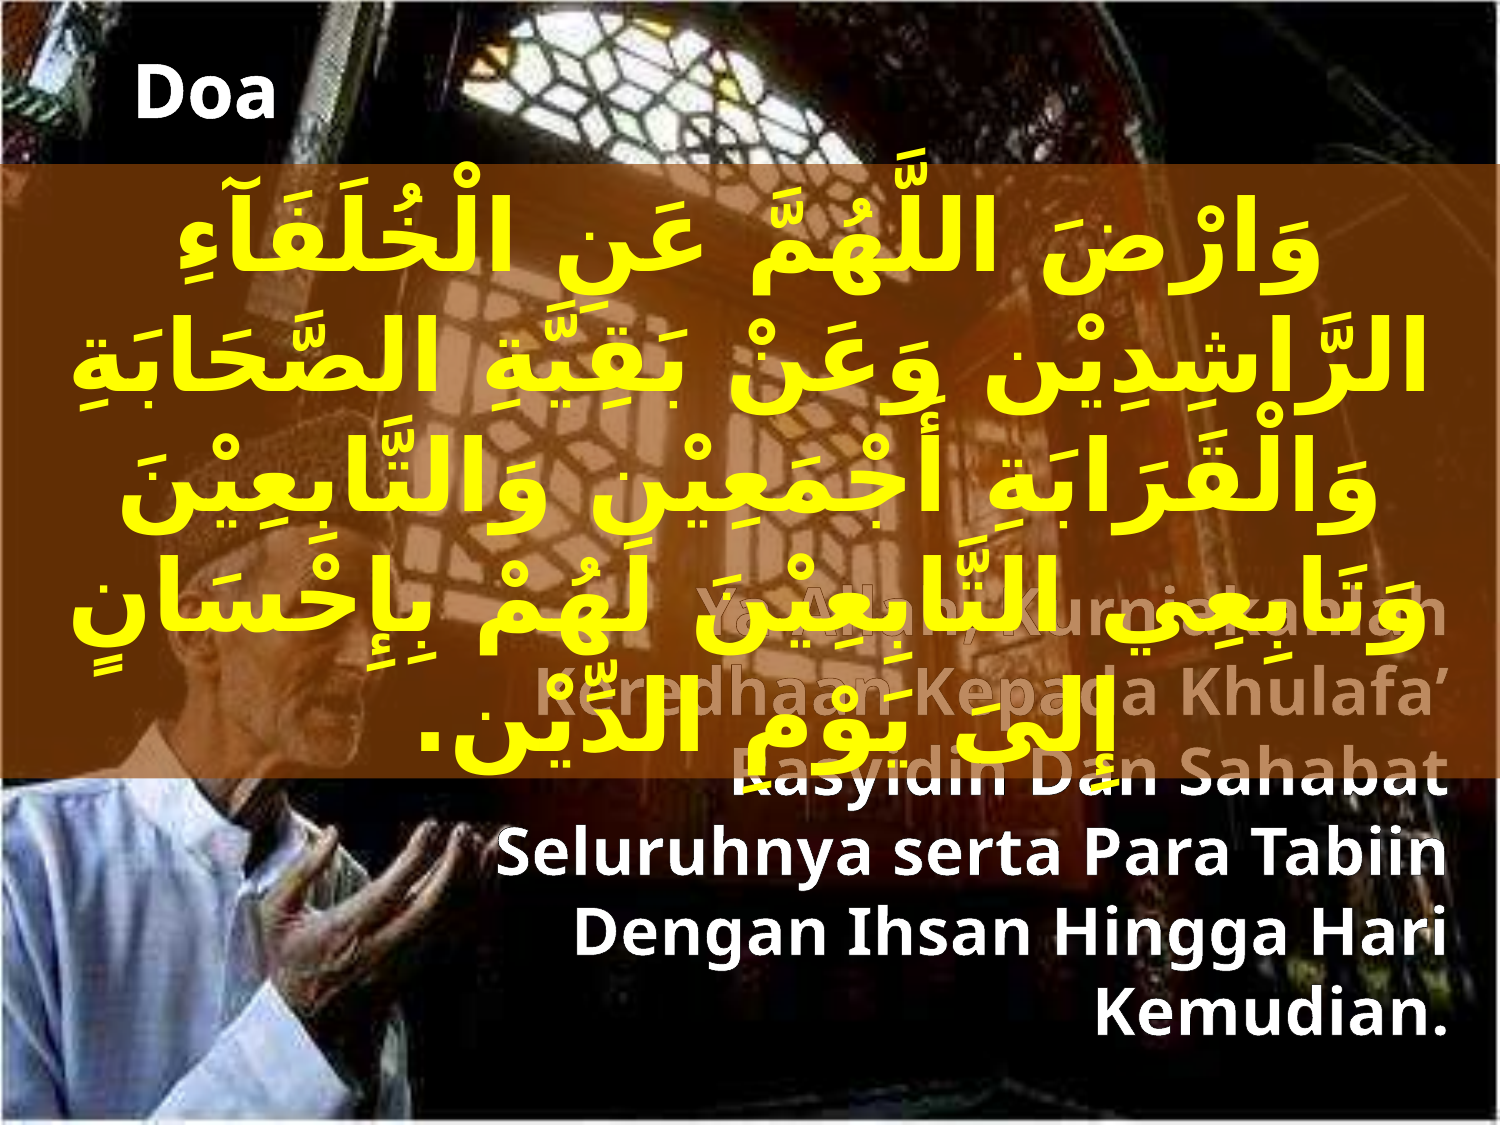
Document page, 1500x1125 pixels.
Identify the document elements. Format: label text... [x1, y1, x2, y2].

text_box Doa [115, 21, 471, 154]
text_box Ya Allah, Kurniakanlah Keredhaan Kepada Khulafa’ Rasyidin Dan Sahabat Seluruhnya serta Para Tabiin Dengan Ihsan Hingga Hari Kemudian. [421, 779, 1465, 1078]
picture [0, 779, 1500, 1125]
picture [0, 0, 1500, 164]
text_box وَارْضَ اللَّهُمَّ عَنِ الْخُلَفَآءِ الرَّاشِدِيْن وَعَنْ بَقِيَّةِ الصَّحَابَةِ وَالْقَرَابَةِ أَجْمَعِيْن وَالتَّابِعِيْنَ وَتَابِعِي التَّابِعِيْنَ لَهُمْ بِإِحْسَانٍ إِلىَ يَوْمِ الدِّيْن. [0, 164, 1500, 779]
